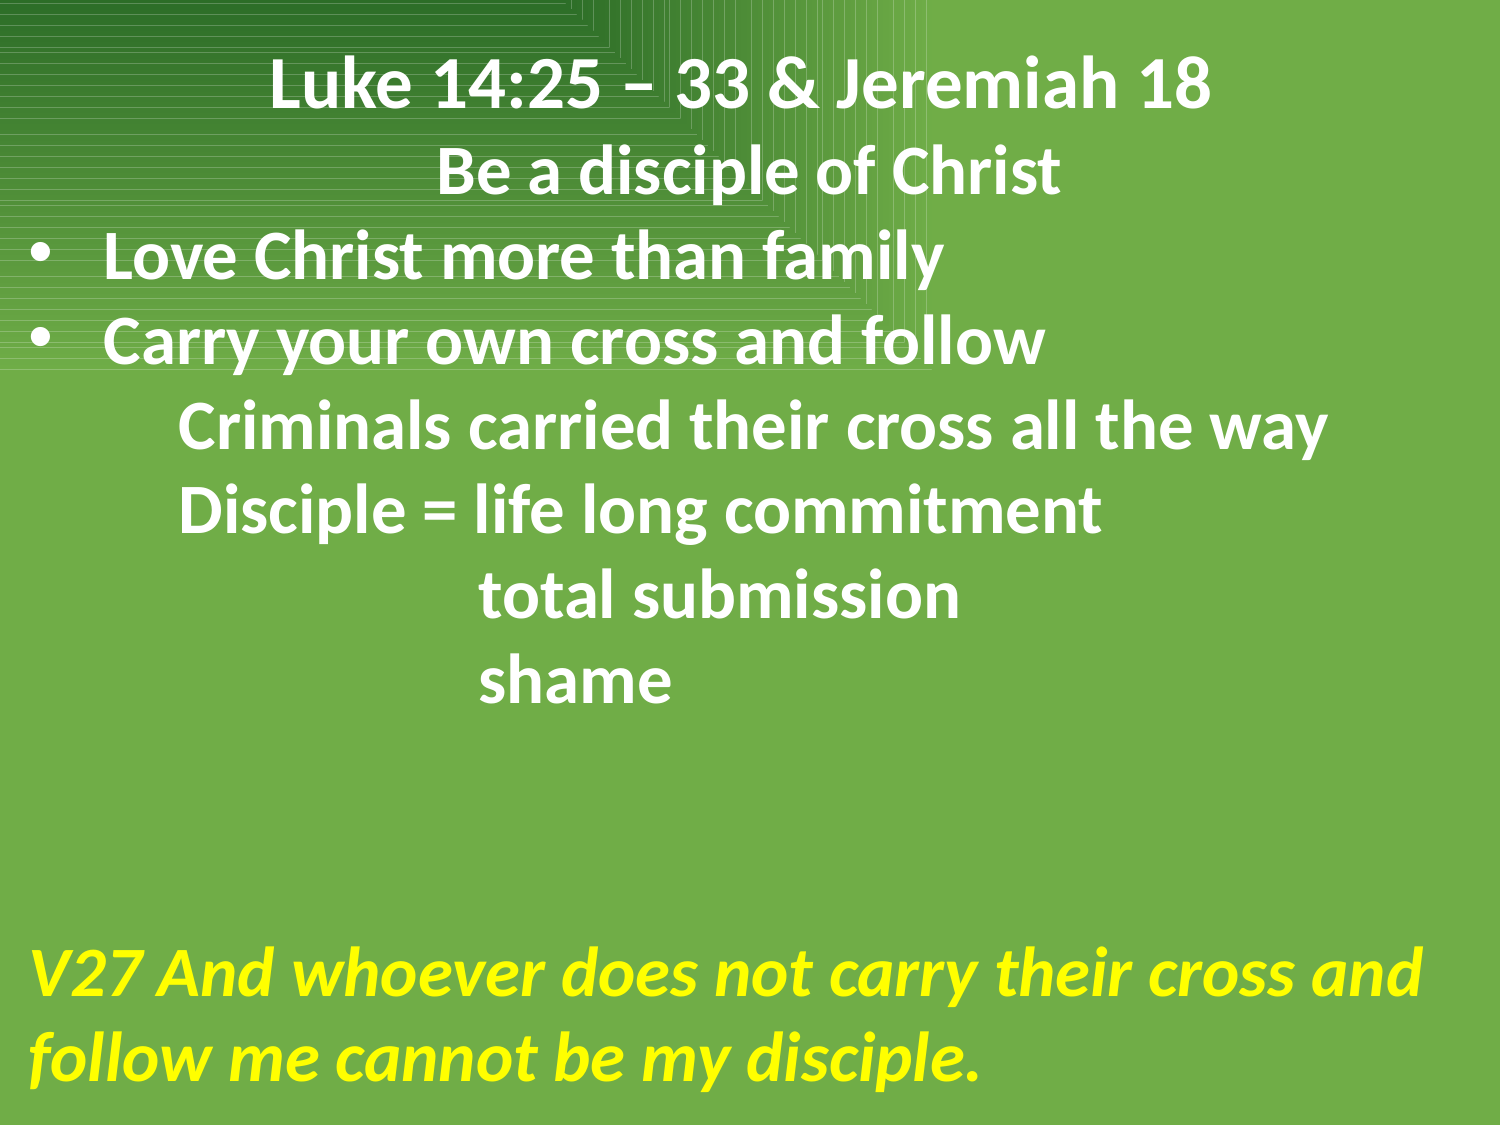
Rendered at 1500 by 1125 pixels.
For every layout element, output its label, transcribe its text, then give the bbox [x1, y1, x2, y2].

subtitle Luke 14:25 – 33 & Jeremiah 18 Be a disciple of Christ Love Christ more than family Carry your own cross and follow Criminals carried their cross all the way Disciple = life long commitment total submission shame V27 And whoever does not carry their cross and follow me cannot be my disciple. [13, 26, 1487, 1112]
